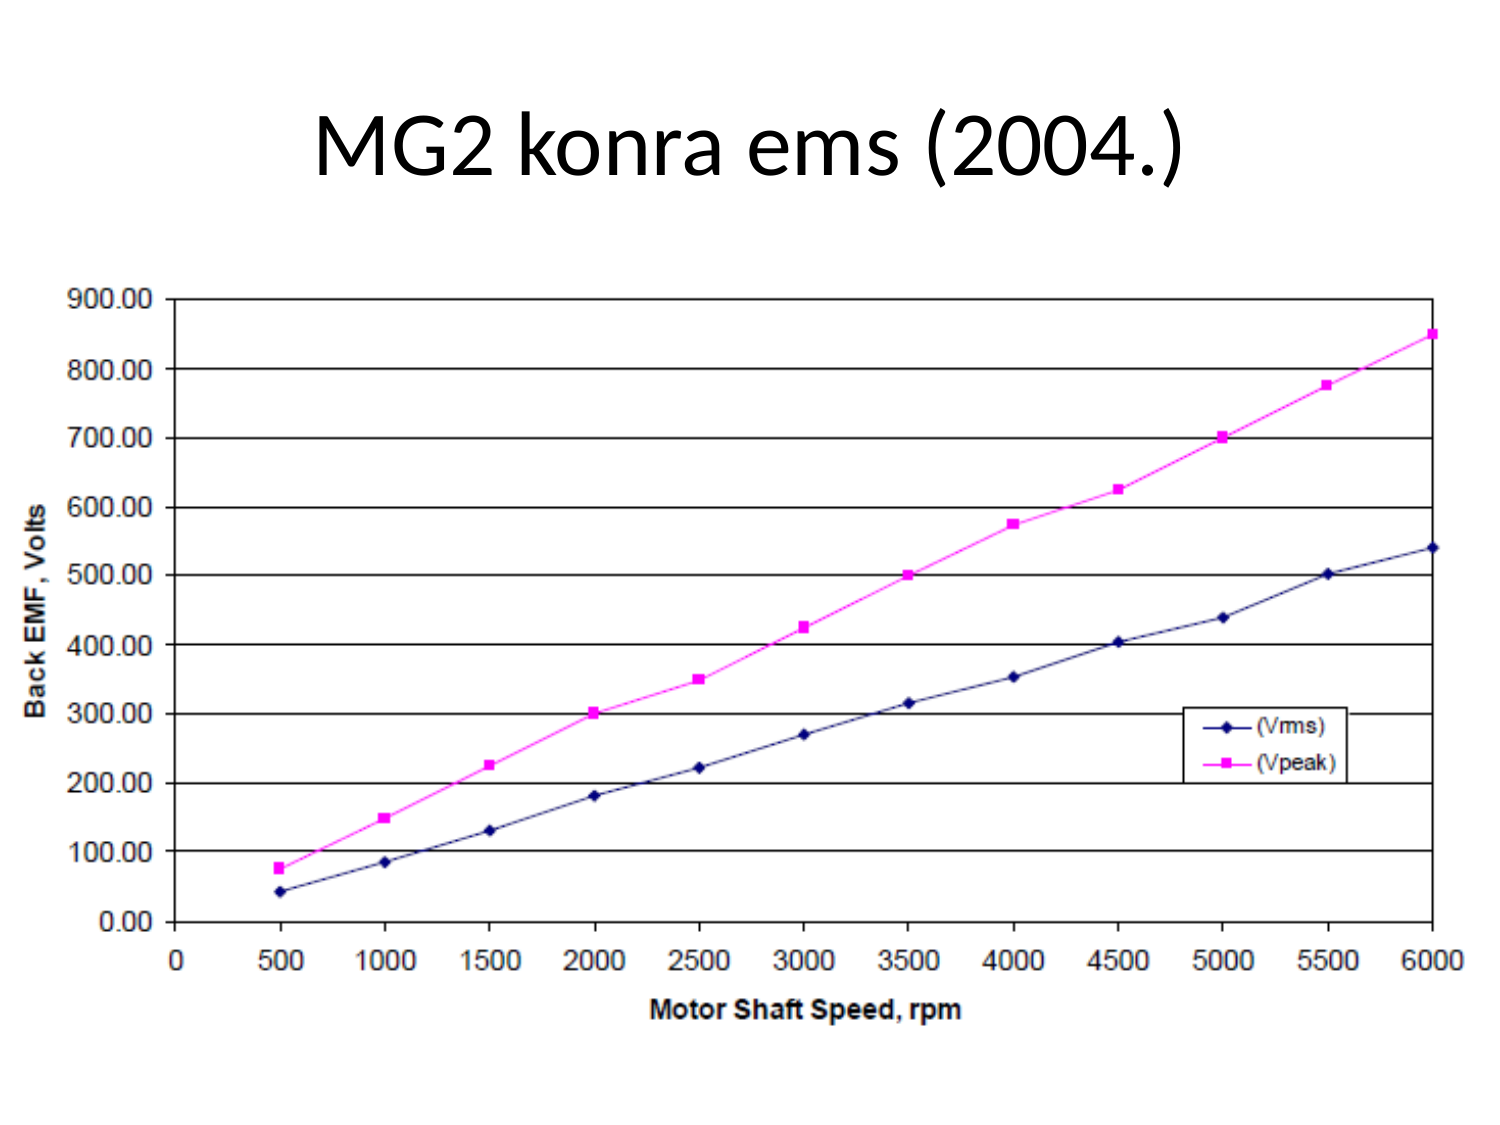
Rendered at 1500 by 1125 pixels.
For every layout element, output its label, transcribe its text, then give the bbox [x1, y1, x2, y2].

title MG2 konra ems (2004.) [75, 45, 1425, 233]
picture [17, 262, 1476, 1033]
